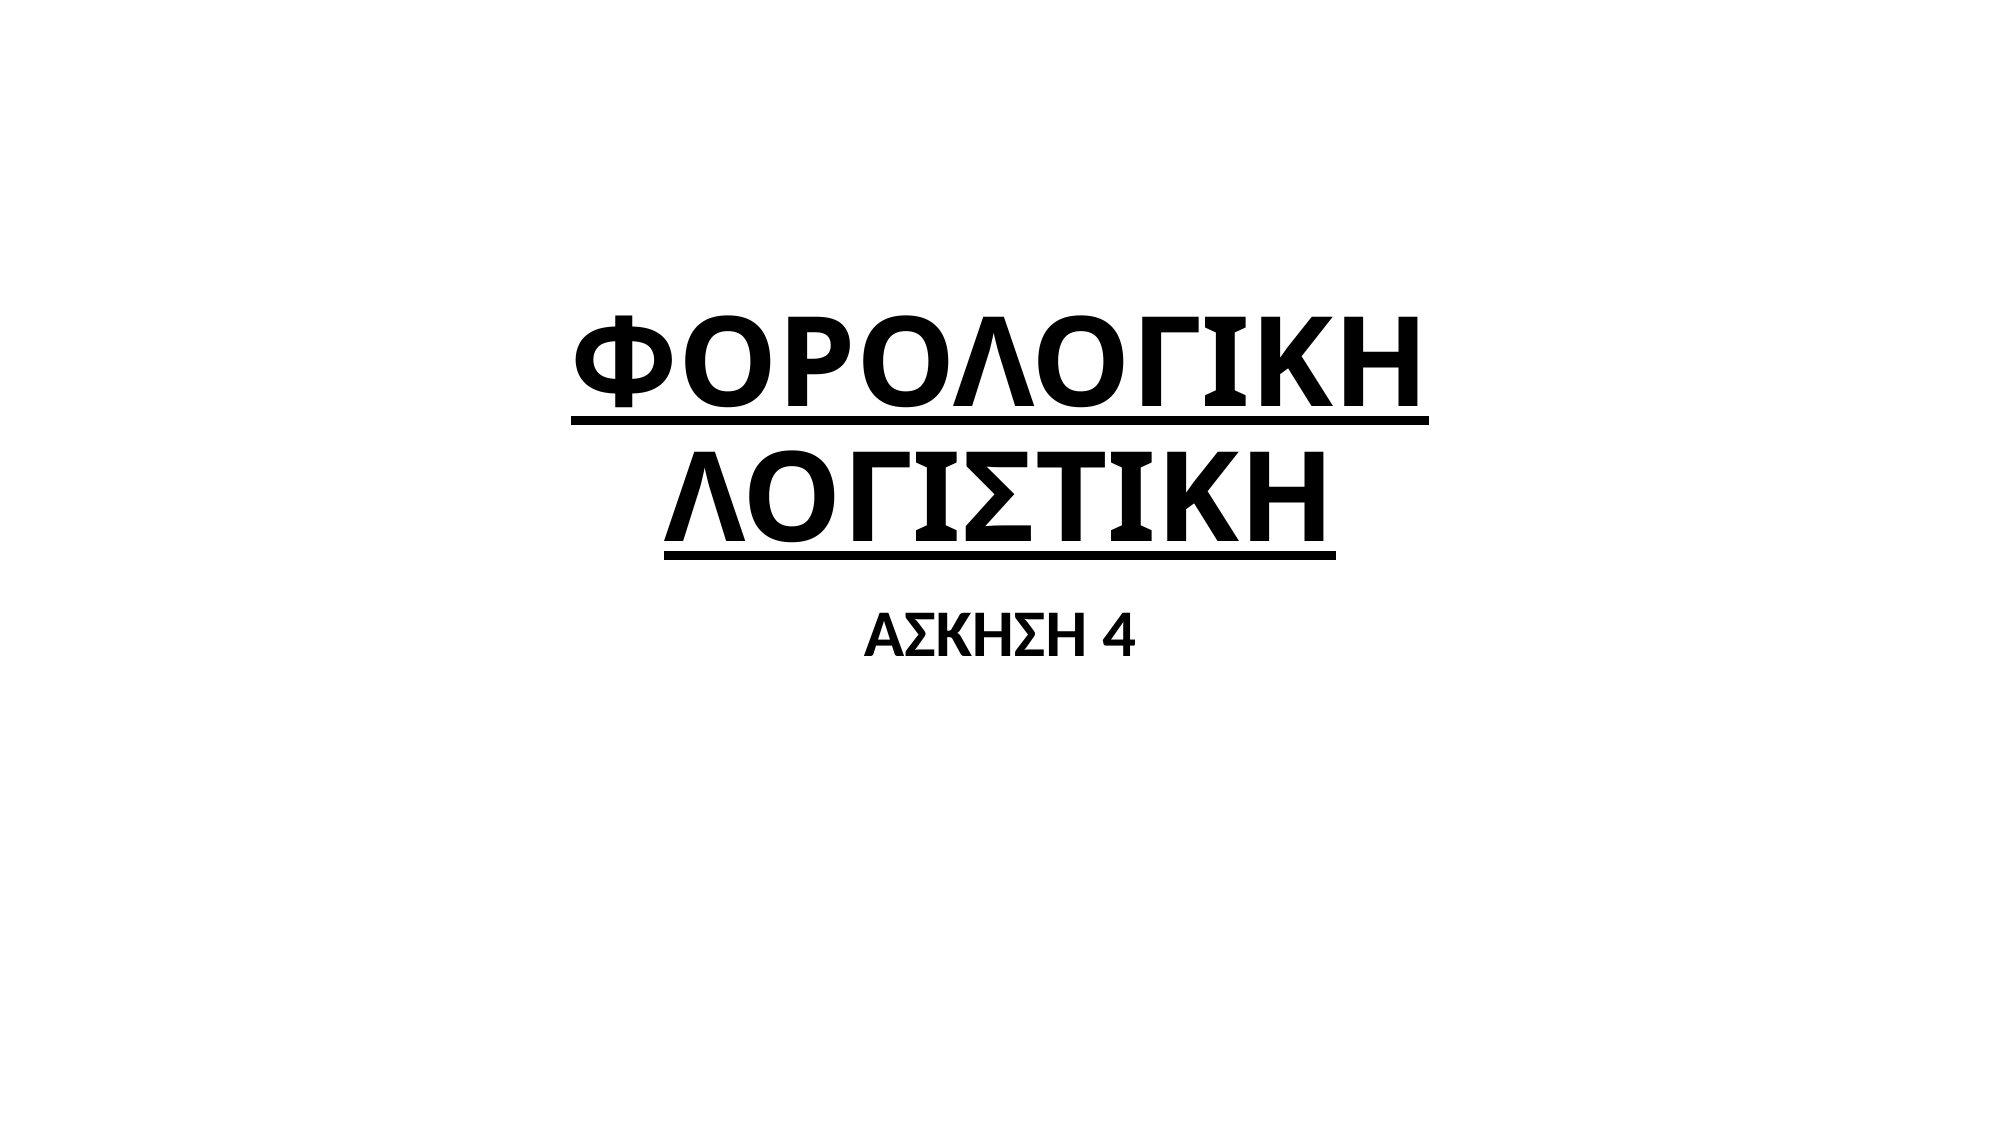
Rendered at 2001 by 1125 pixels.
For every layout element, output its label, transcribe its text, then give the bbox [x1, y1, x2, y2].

subtitle ΑΣΚΗΣΗ 4 [249, 590, 1750, 863]
title ΦΟΡΟΛΟΓΙΚΗ ΛΟΓΙΣΤΙΚΗ [249, 184, 1750, 576]
